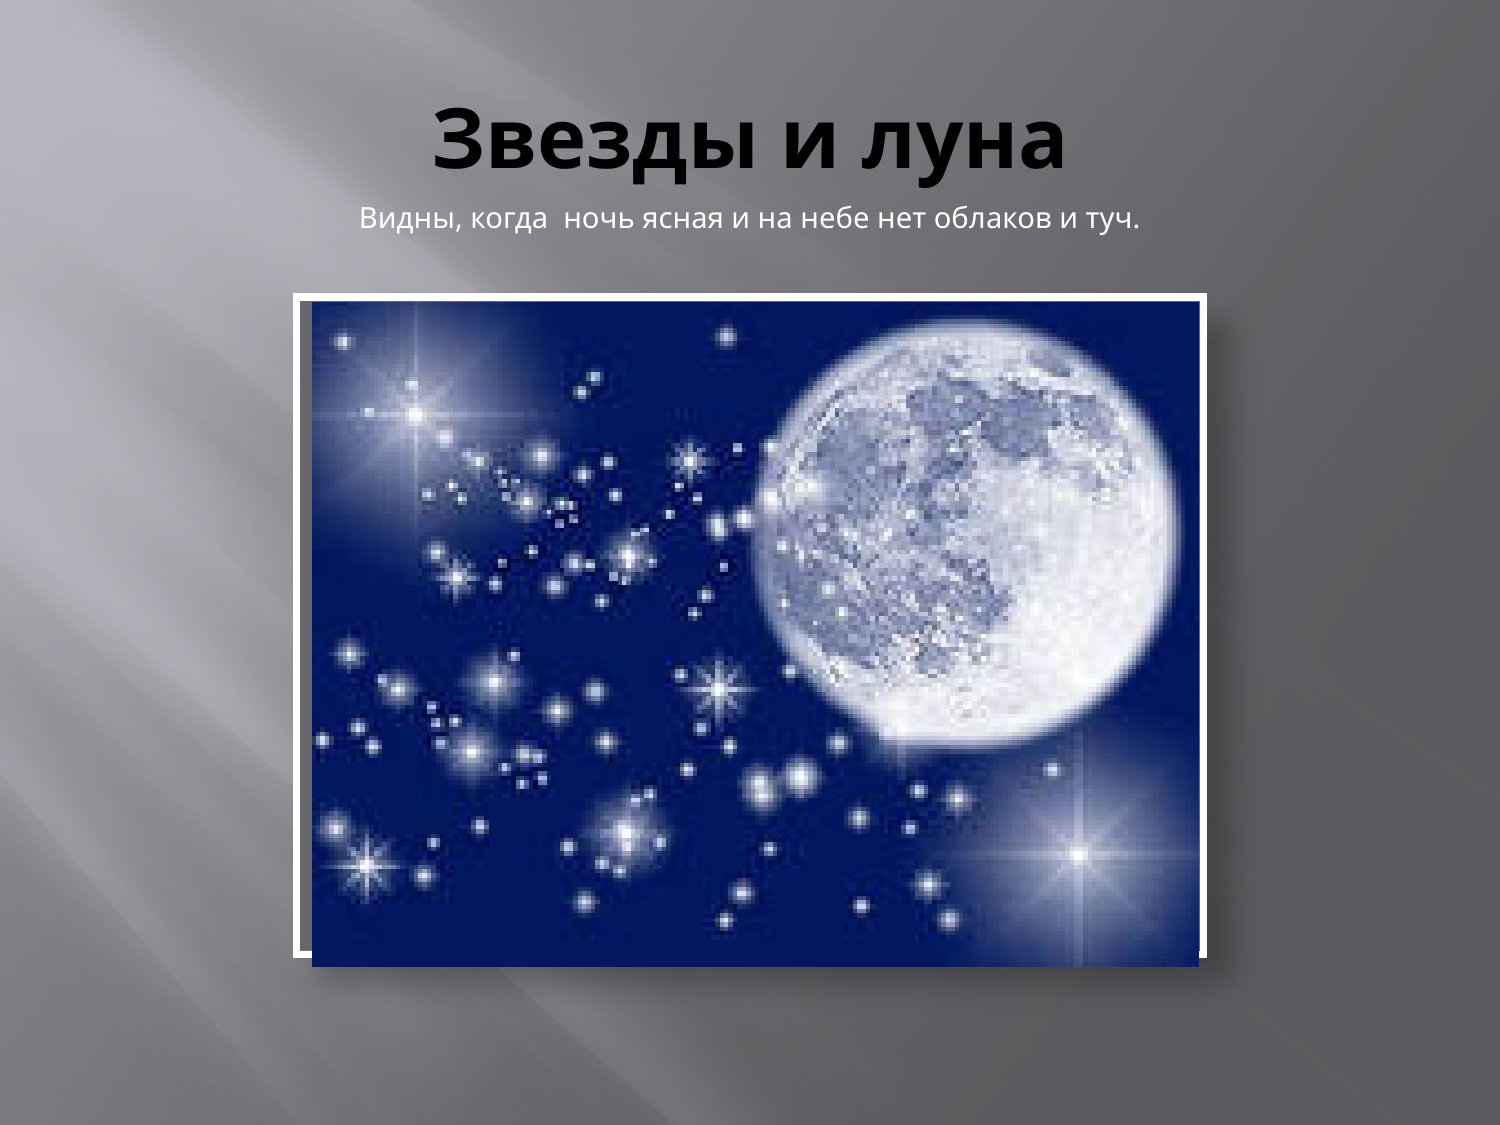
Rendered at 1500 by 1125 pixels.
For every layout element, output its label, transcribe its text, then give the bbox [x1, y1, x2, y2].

picture [299, 300, 1201, 968]
title Звезды и луна [300, 99, 1200, 186]
list Видны, когда ночь ясная и на небе нет облаков и туч. [300, 191, 1200, 279]
